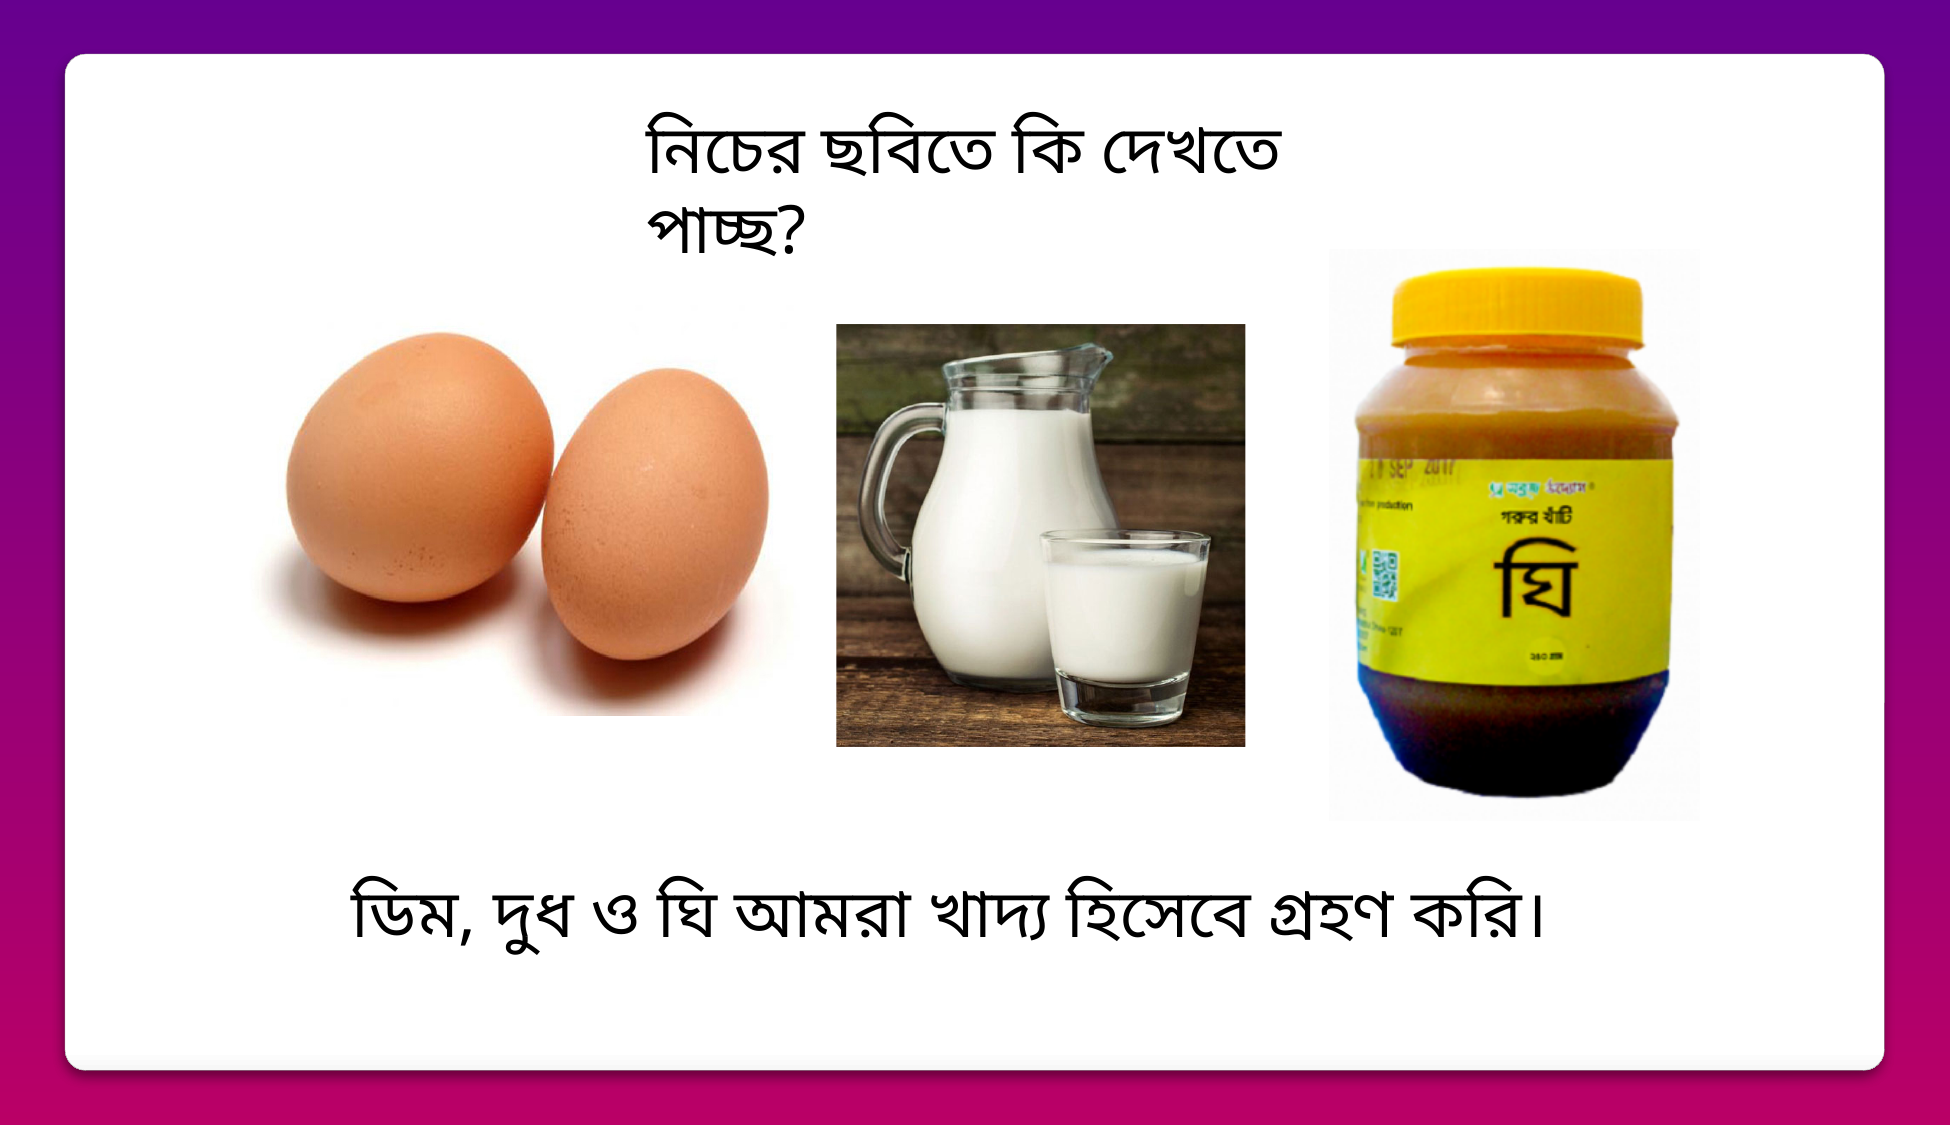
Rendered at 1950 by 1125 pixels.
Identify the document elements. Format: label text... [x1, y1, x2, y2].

picture [1328, 248, 1701, 822]
text_box নিচের ছবিতে কি দেখতে পাচ্ছ? [631, 99, 1330, 275]
text_box ডিম, দুধ ও ঘি আমরা খাদ্য হিসেবে গ্রহণ করি। [312, 863, 1588, 959]
picture [242, 299, 801, 716]
picture [836, 324, 1246, 748]
